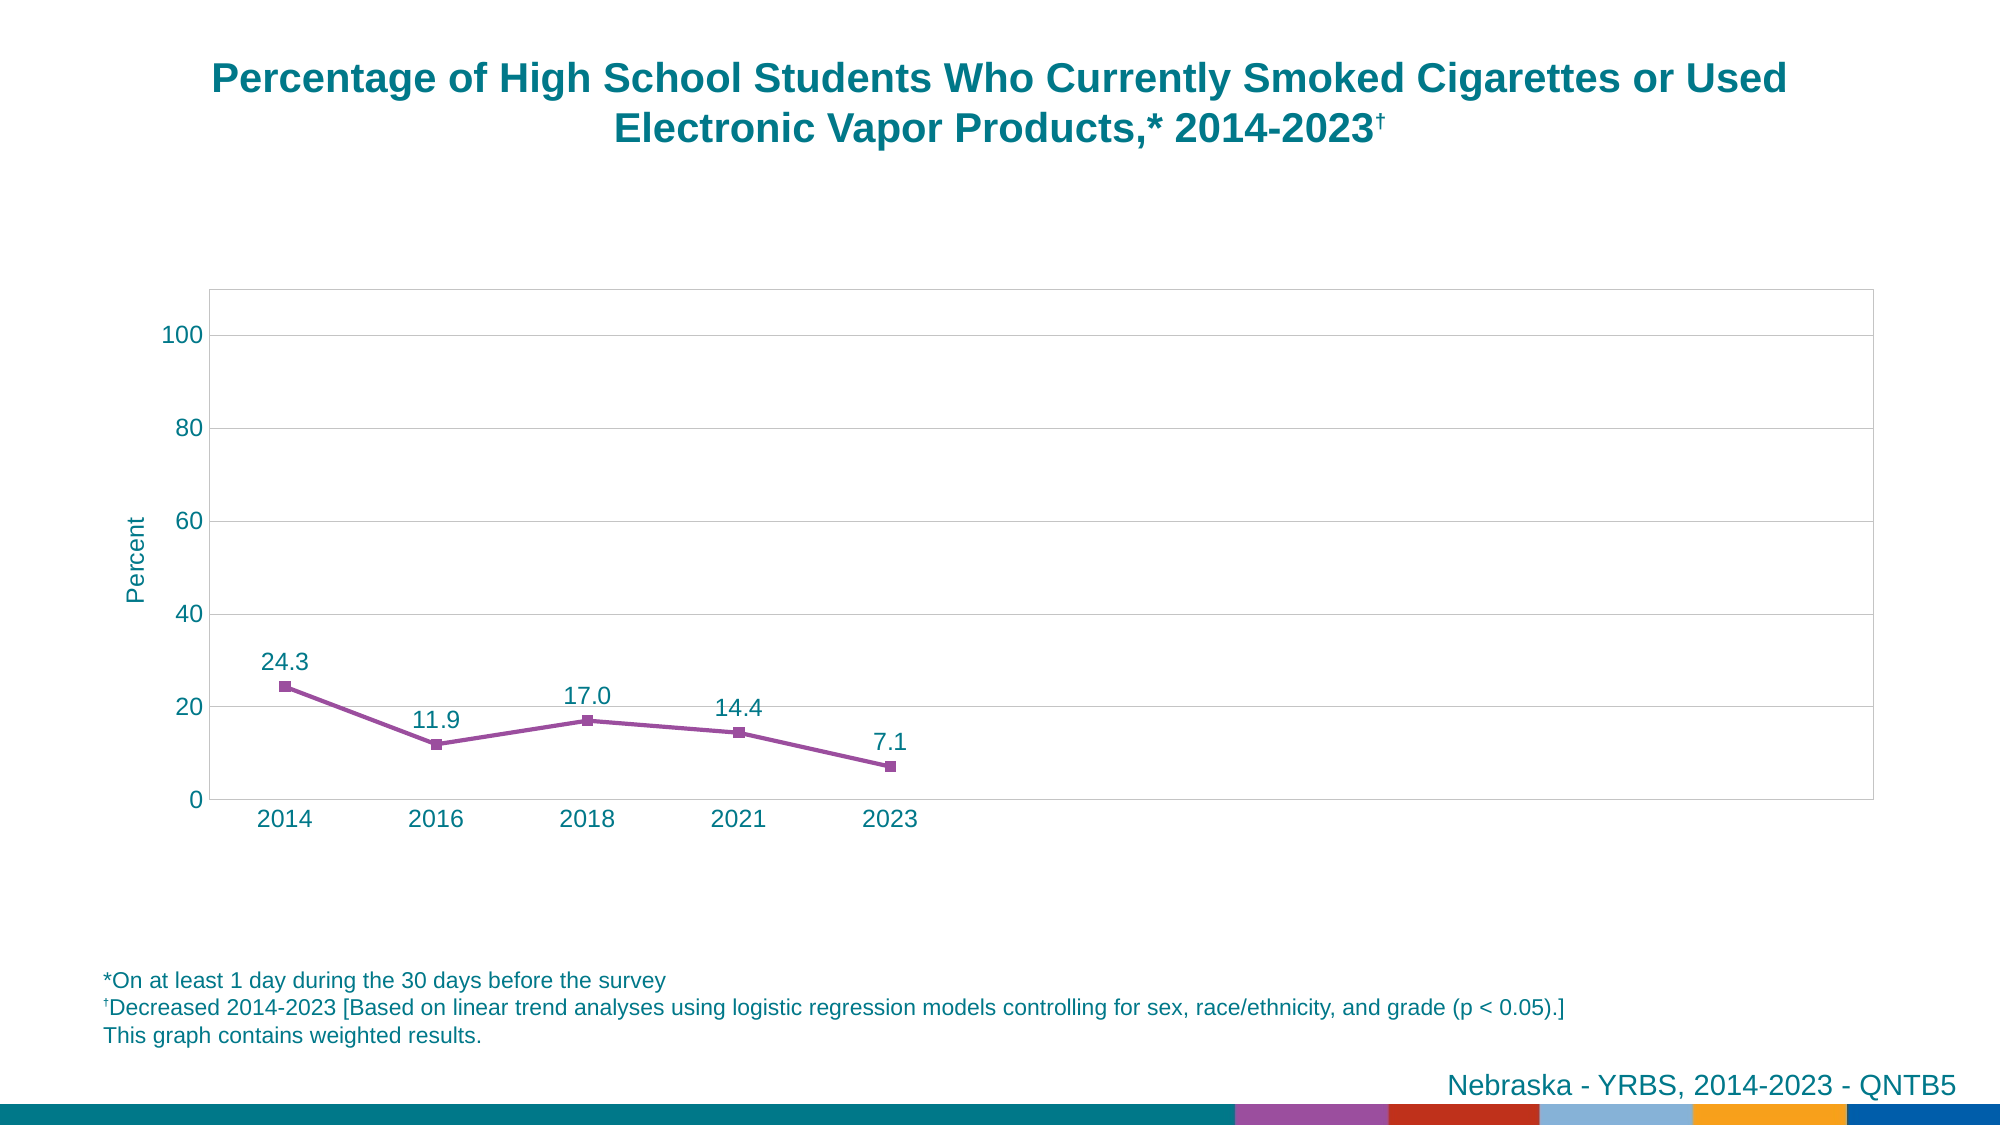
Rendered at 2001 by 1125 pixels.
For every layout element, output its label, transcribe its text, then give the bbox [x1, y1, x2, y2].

chart [84, 265, 1897, 888]
text_box Nebraska - YRBS, 2014-2023 - QNTB5 [562, 1058, 1972, 1109]
picture [0, 1104, 2000, 1125]
text_box *On at least 1 day during the 30 days before the survey †Decreased 2014-2023 [Based on linear trend analyses using logistic regression models controlling for sex, race/ethnicity, and grade (p < 0.05).] This graph contains weighted results. [88, 957, 1864, 1055]
text_box Percentage of High School Students Who Currently Smoked Cigarettes or Used Electronic Vapor Products,* 2014-2023† [125, 43, 1875, 159]
